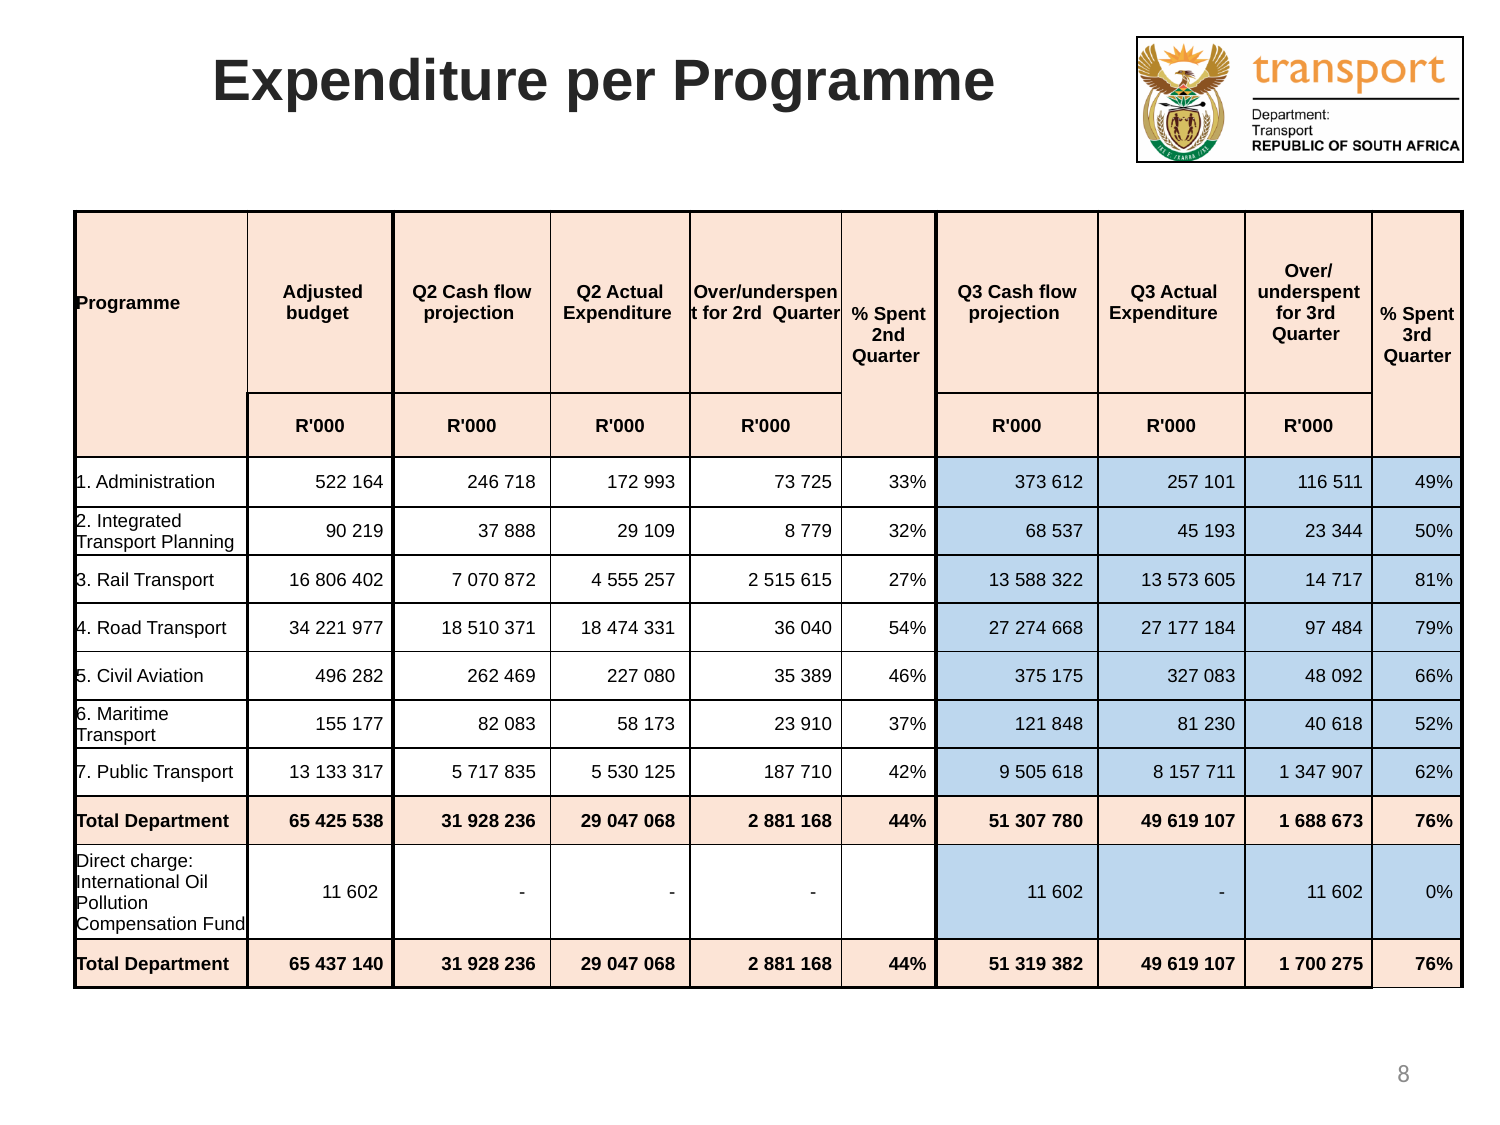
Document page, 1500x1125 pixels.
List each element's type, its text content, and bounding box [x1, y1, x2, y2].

table_cell 13 133 317 [249, 749, 391, 795]
table_cell 257 101 [1099, 458, 1244, 506]
table_cell 9 505 618 [938, 749, 1097, 795]
table_cell 36 040 [691, 604, 841, 651]
table_cell 7. Public Transport [77, 749, 246, 795]
table_cell 4 555 257 [551, 556, 689, 602]
table_cell 1 347 907 [1246, 749, 1371, 795]
table_cell 76% [1373, 940, 1460, 987]
table_header Q2 Actual Expenditure [551, 213, 689, 392]
table_cell 34 221 977 [249, 604, 391, 651]
table_cell 3. Rail Transport [77, 556, 246, 602]
table_cell 58 173 [551, 701, 689, 747]
table_cell 14 717 [1246, 556, 1371, 602]
table_cell 5 530 125 [551, 749, 689, 795]
table_cell R'000 [938, 394, 1097, 456]
table_header Adjusted budget [248, 213, 391, 392]
table_cell 1. Administration [77, 458, 246, 506]
table_cell 37 888 [395, 508, 550, 554]
table_cell 11 602 [938, 845, 1097, 938]
table_cell 52% [1373, 701, 1460, 747]
table_header % Spent 3rd Quarter [1373, 213, 1460, 456]
table_cell 522 164 [249, 458, 391, 506]
table_cell R'000 [395, 394, 550, 456]
table_cell R'000 [551, 394, 689, 456]
table_cell 49 619 107 [1099, 940, 1244, 986]
table_cell 1 688 673 [1246, 797, 1371, 844]
table_cell 246 718 [395, 458, 550, 506]
table_cell 50% [1373, 508, 1460, 554]
table_cell 496 282 [249, 652, 391, 699]
table_cell - [691, 845, 841, 938]
table_cell 2 881 168 [691, 797, 841, 844]
table_cell 8 779 [691, 508, 841, 554]
table_cell 82 083 [395, 701, 550, 747]
table_cell 227 080 [551, 652, 689, 699]
table_cell 18 510 371 [395, 604, 550, 651]
table_cell 42% [842, 749, 934, 795]
table_cell 23 344 [1246, 508, 1371, 554]
table_cell 27 177 184 [1099, 604, 1244, 651]
table_cell R'000 [691, 394, 841, 456]
table_cell 79% [1373, 604, 1460, 651]
table_cell 27 274 668 [938, 604, 1097, 651]
table_cell - [551, 845, 689, 938]
table_header Over/underspent for 2rd Quarter [691, 213, 841, 392]
table_cell 7 070 872 [395, 556, 550, 602]
table_cell [842, 845, 934, 938]
table_cell 18 474 331 [551, 604, 689, 651]
table_cell 187 710 [691, 749, 841, 795]
table_cell 13 588 322 [938, 556, 1097, 602]
table_cell 46% [842, 652, 934, 699]
table_cell 48 092 [1246, 652, 1371, 699]
table_cell 81% [1373, 556, 1460, 602]
table_cell 5 717 835 [395, 749, 550, 795]
table_cell - [1099, 845, 1244, 938]
table_cell 5. Civil Aviation [77, 652, 246, 699]
text_box Expenditure per Programme [70, 32, 1139, 163]
table_cell 62% [1373, 749, 1460, 795]
table_cell 40 618 [1246, 701, 1371, 747]
table_cell 49% [1373, 458, 1460, 506]
table_cell 31 928 236 [395, 940, 550, 986]
table_header Q2 Cash flow projection [395, 213, 550, 392]
table_cell [77, 393, 246, 456]
table_cell 23 910 [691, 701, 841, 747]
table_cell 172 993 [551, 458, 689, 506]
table_header Q3 Cash flow projection [938, 213, 1097, 392]
table_header Over/underspent for 3rd Quarter [1246, 213, 1371, 392]
table_cell - [395, 845, 550, 938]
table_cell R'000 [249, 394, 391, 456]
table_cell 49 619 107 [1099, 797, 1244, 844]
table_cell 73 725 [691, 458, 841, 506]
table_cell Direct charge: International Oil Pollution Compensation Fund [77, 845, 246, 938]
table_cell 116 511 [1246, 458, 1371, 506]
table_cell 68 537 [938, 508, 1097, 554]
table_cell 262 469 [395, 652, 550, 699]
table_cell 2 881 168 [691, 940, 841, 986]
table_cell 51 319 382 [938, 940, 1097, 986]
table_header Q3 Actual Expenditure [1099, 213, 1244, 392]
table_cell 45 193 [1099, 508, 1244, 554]
table_cell 51 307 780 [938, 797, 1097, 844]
table_cell 11 602 [1246, 845, 1371, 938]
table_cell 13 573 605 [1099, 556, 1244, 602]
table_cell 37% [842, 701, 934, 747]
table_cell 11 602 [249, 845, 391, 938]
table_cell R'000 [1099, 394, 1244, 456]
table_cell 31 928 236 [395, 797, 550, 844]
table_cell 44% [842, 797, 934, 844]
table_cell 90 219 [249, 508, 391, 554]
table_cell 65 425 538 [249, 797, 391, 844]
table_cell R'000 [1246, 394, 1371, 456]
table_cell 29 047 068 [551, 797, 689, 844]
table_cell 2 515 615 [691, 556, 841, 602]
table_cell 65 437 140 [249, 940, 391, 986]
table_cell 29 047 068 [551, 940, 689, 986]
table_cell 27% [842, 556, 934, 602]
table_cell 373 612 [938, 458, 1097, 506]
table_cell 33% [842, 458, 934, 506]
table_cell 2. Integrated Transport Planning [77, 508, 246, 554]
table_cell 44% [842, 940, 934, 986]
table_cell 66% [1373, 652, 1460, 699]
table_cell 155 177 [249, 701, 391, 747]
table_cell 375 175 [938, 652, 1097, 699]
table_header Programme [77, 213, 247, 393]
table_cell 54% [842, 604, 934, 651]
table_cell 8 157 711 [1099, 749, 1244, 795]
table_cell 76% [1373, 797, 1460, 844]
table_header % Spent 2nd Quarter [842, 213, 934, 456]
table_cell 81 230 [1099, 701, 1244, 747]
table_cell Total Department [77, 797, 246, 844]
table_cell 32% [842, 508, 934, 554]
table_cell 16 806 402 [249, 556, 391, 602]
table_cell Total Department [77, 940, 246, 986]
table_cell 327 083 [1099, 652, 1244, 699]
table_cell 6. Maritime Transport [77, 701, 246, 747]
table_cell 97 484 [1246, 604, 1371, 651]
table_cell 0% [1373, 845, 1460, 938]
table_cell 35 389 [691, 652, 841, 699]
slide_number 8 [1074, 1042, 1425, 1103]
picture [1137, 37, 1463, 162]
table_cell 121 848 [938, 701, 1097, 747]
table_cell 29 109 [551, 508, 689, 554]
table_cell 4. Road Transport [77, 604, 246, 651]
table_cell 1 700 275 [1246, 940, 1371, 986]
